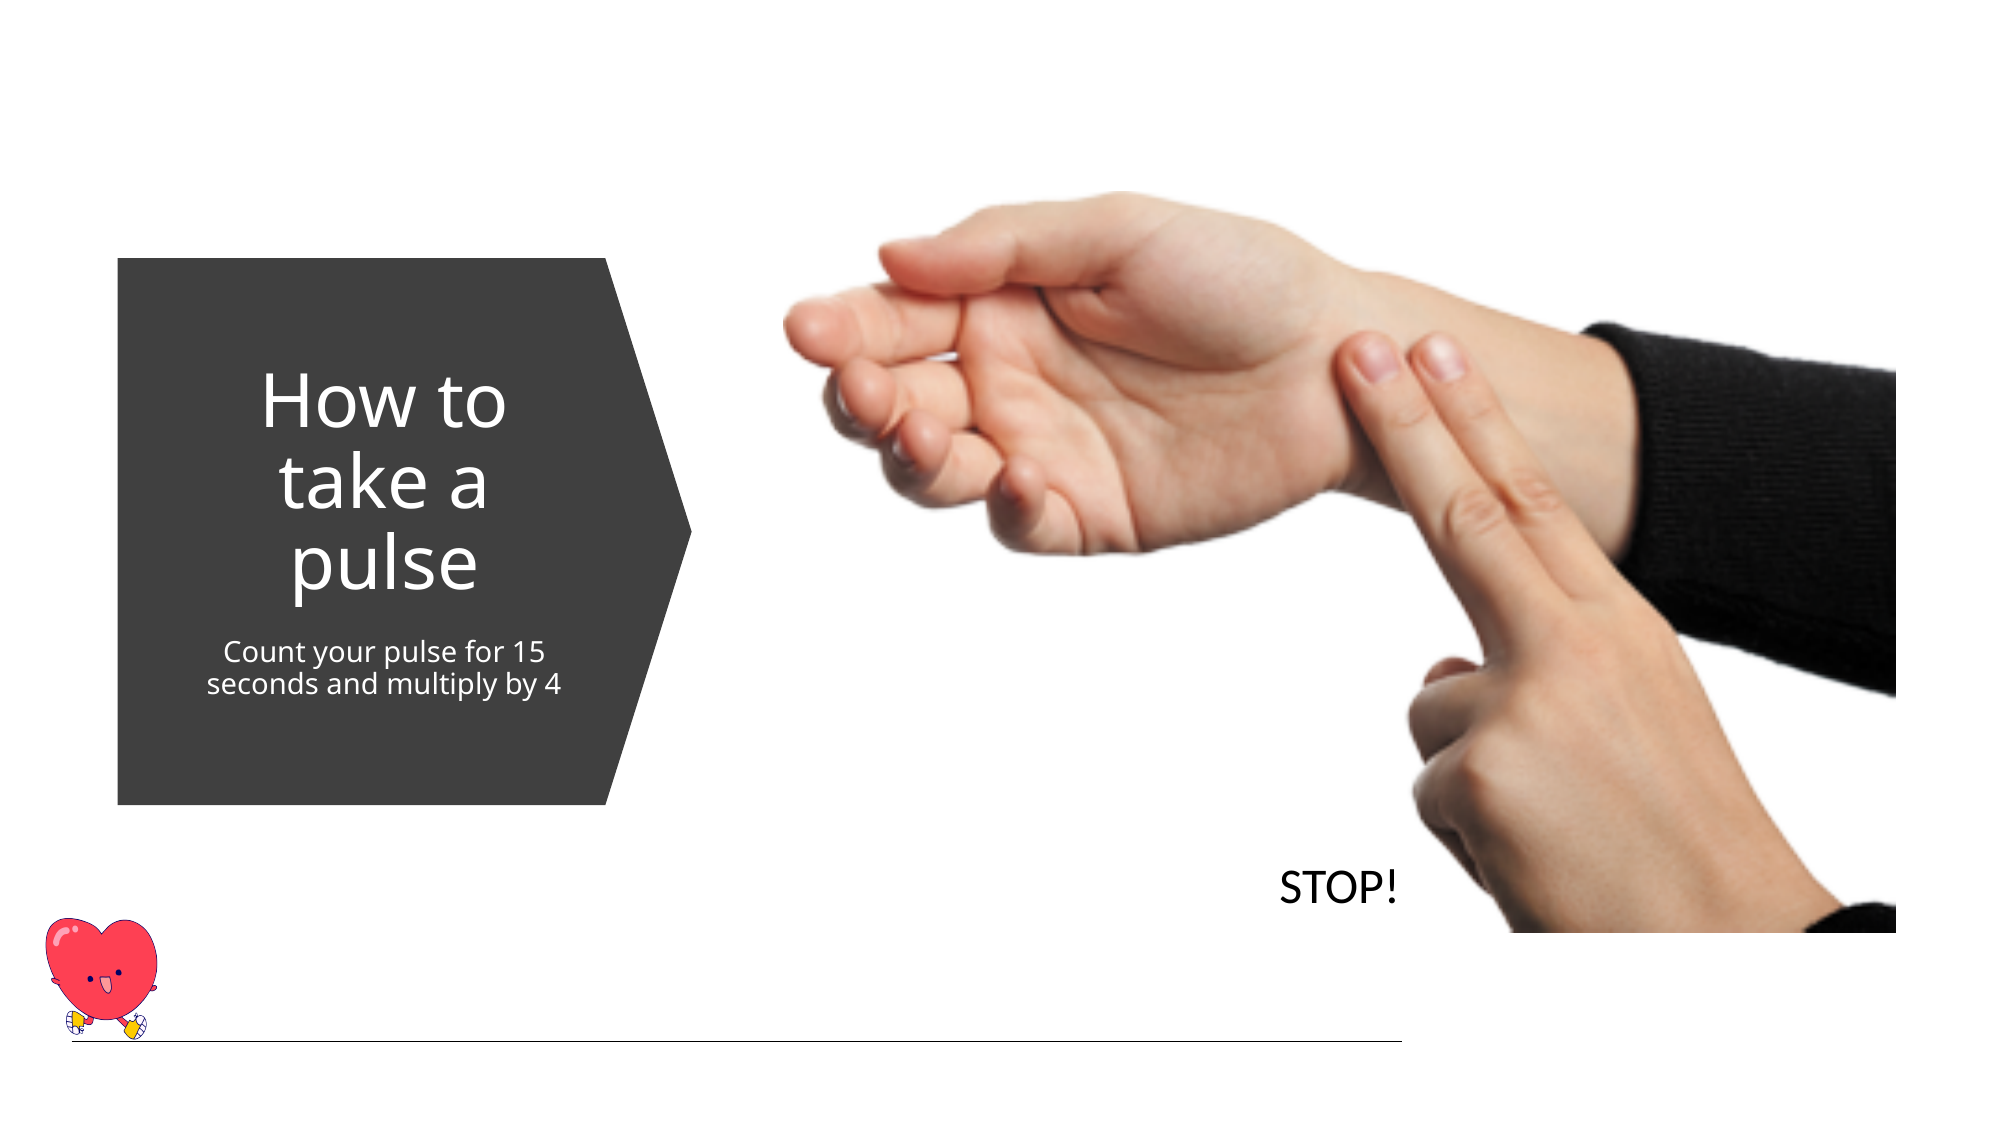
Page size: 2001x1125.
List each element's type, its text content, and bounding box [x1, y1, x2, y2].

text_box [116, 257, 693, 807]
picture [783, 191, 1896, 934]
picture [26, 890, 182, 1062]
title How to take a pulse Count your pulse for 15 seconds and multiply by 4 [168, 322, 601, 741]
